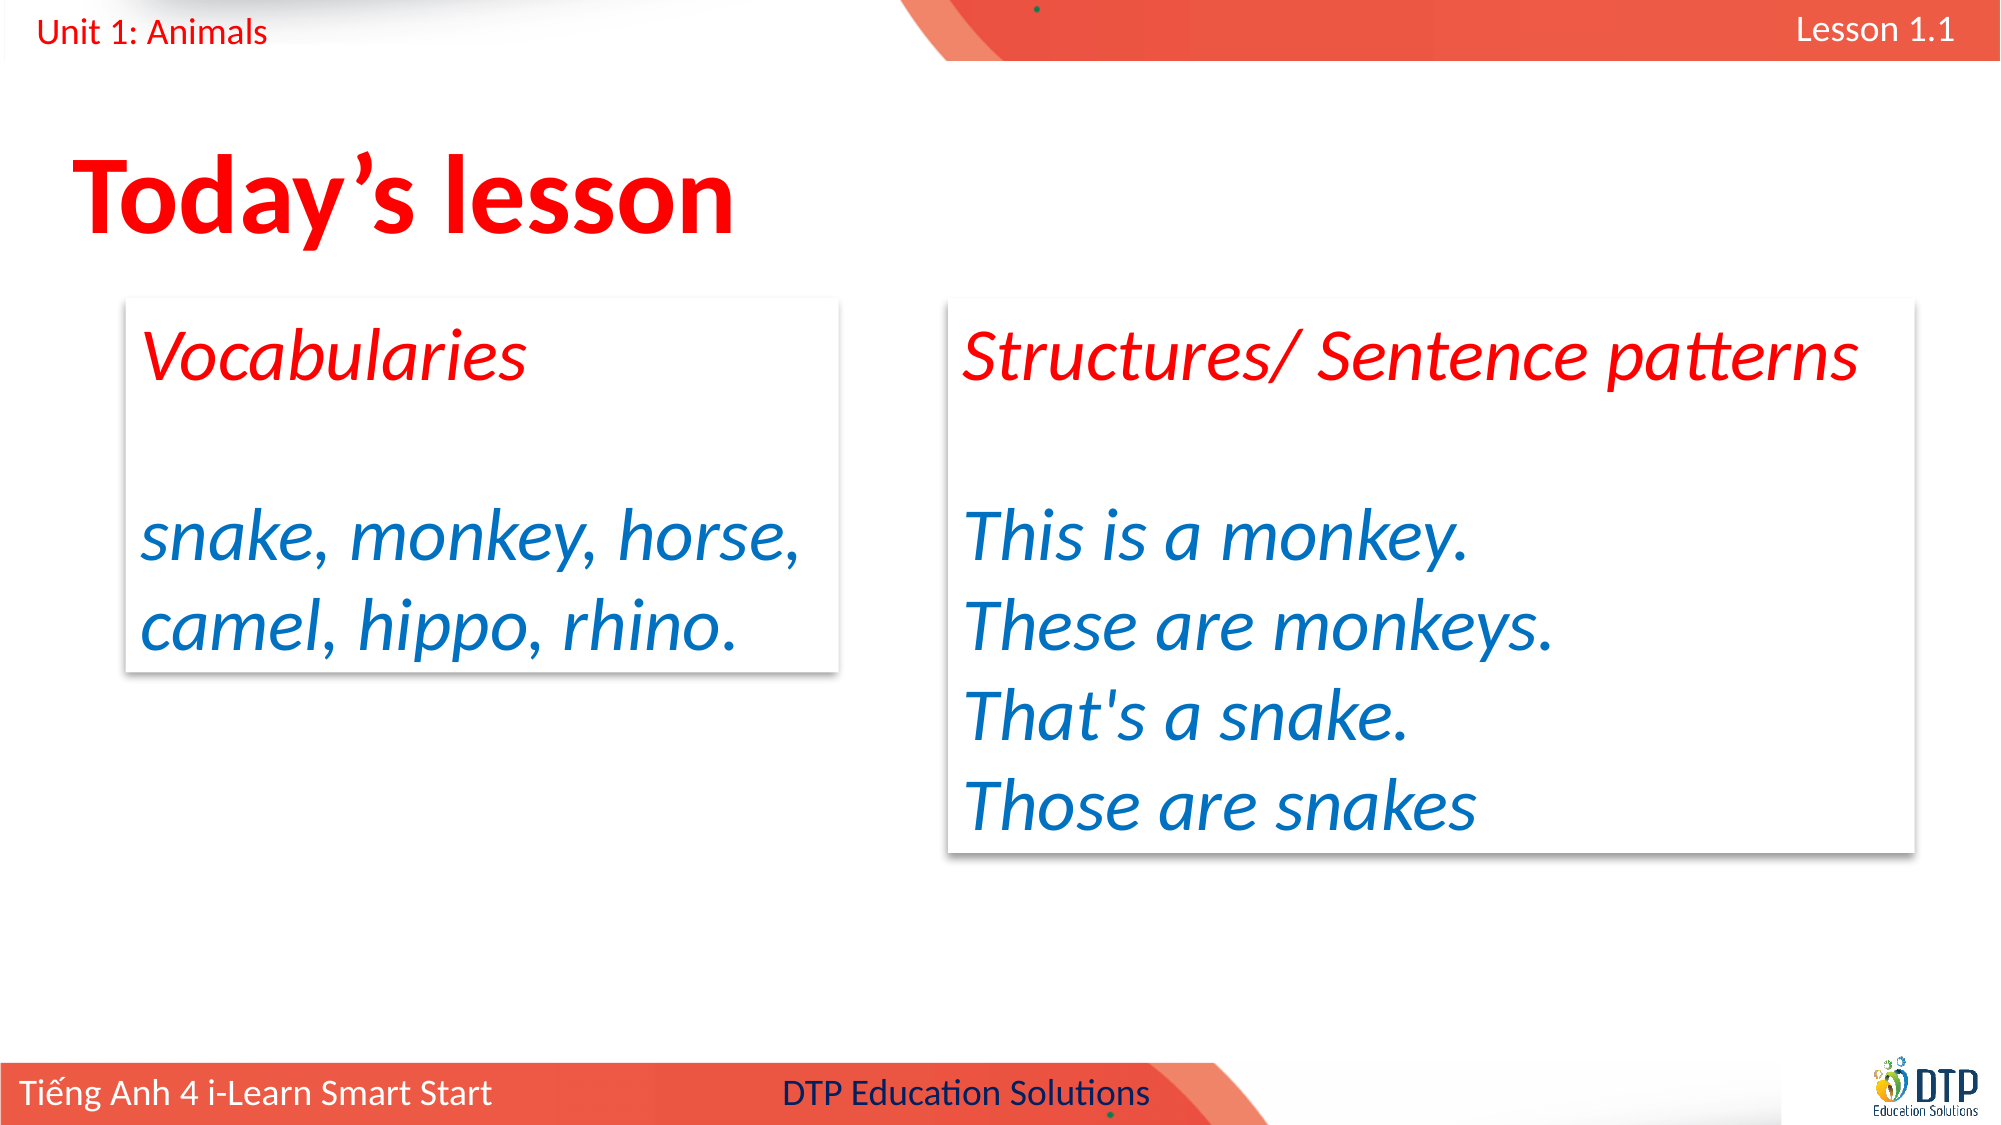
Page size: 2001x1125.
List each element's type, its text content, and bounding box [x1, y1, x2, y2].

picture [1869, 1023, 1982, 1125]
picture [2, 1063, 1782, 1125]
text_box Vocabularies snake, monkey, horse, camel, hippo, rhino. [125, 297, 839, 673]
picture [4, 0, 2000, 61]
text_box Today’s lesson [57, 113, 753, 264]
text_box Structures/ Sentence patterns This is a monkey. These are monkeys. That's a snake. Those are snakes [948, 298, 1915, 853]
